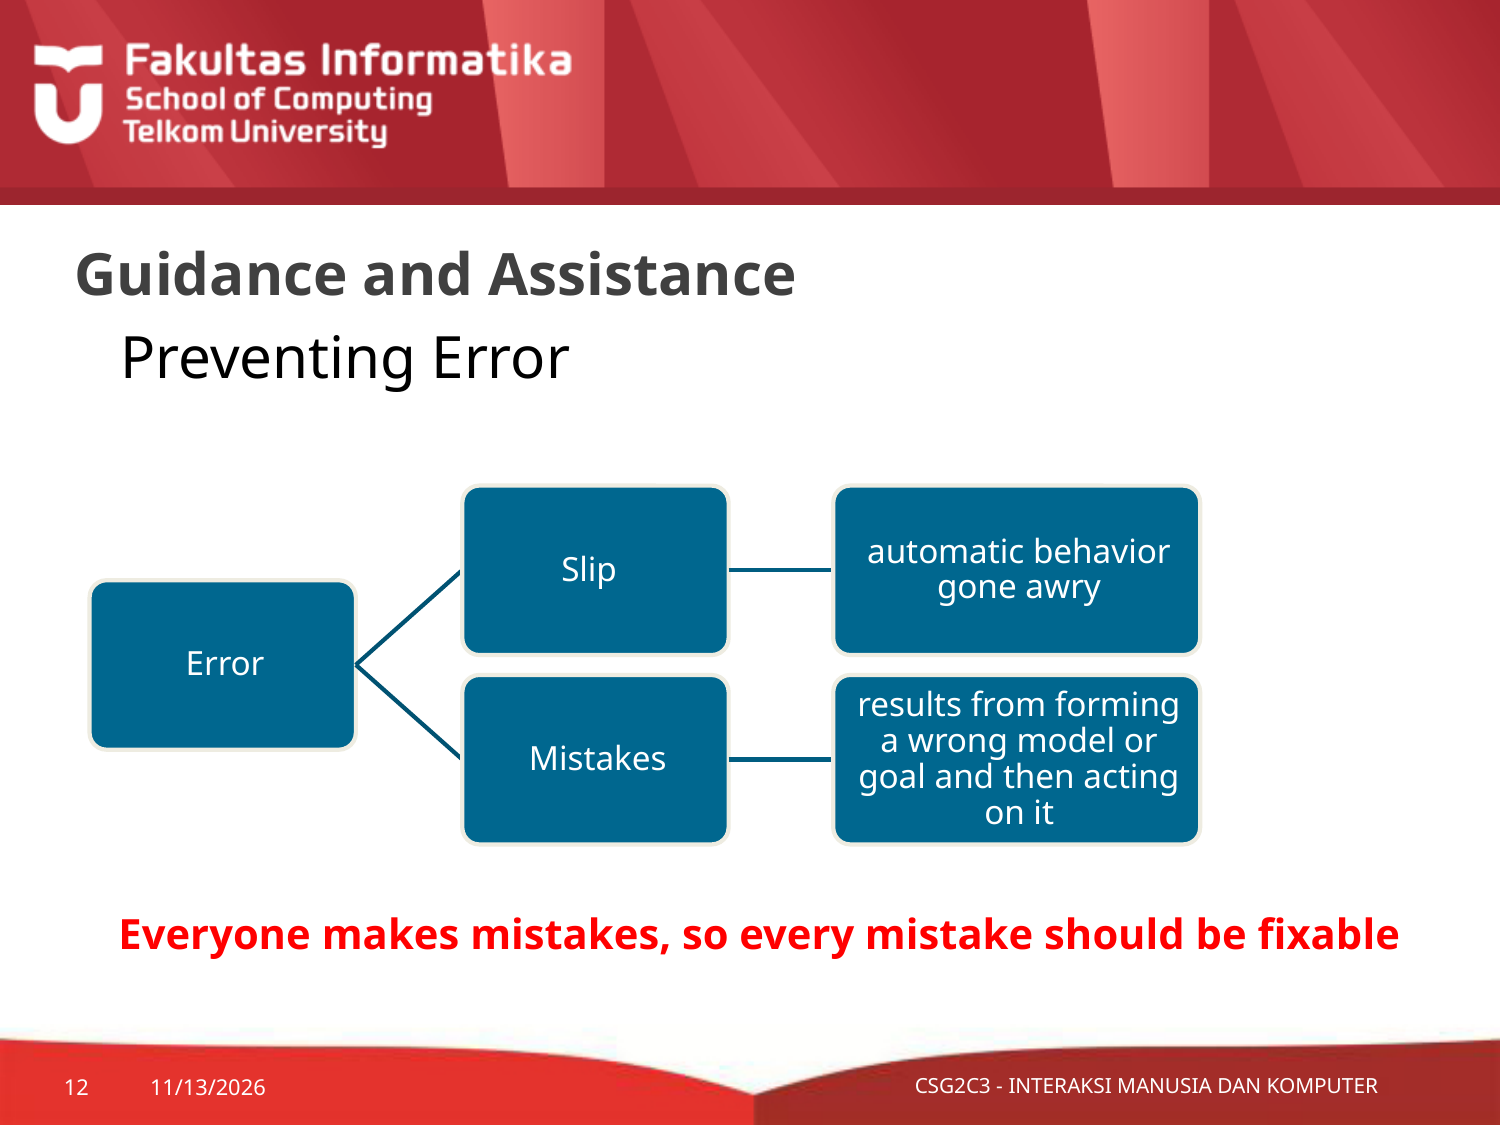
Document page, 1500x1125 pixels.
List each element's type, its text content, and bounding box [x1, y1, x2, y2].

picture [0, 0, 1500, 205]
footer CSG2C3 - INTERAKSI MANUSIA DAN KOMPUTER [900, 1064, 1475, 1125]
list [87, 474, 1201, 951]
slide_number 12 [63, 1058, 123, 1119]
title Guidance and Assistance [59, 219, 1426, 325]
picture [0, 1024, 1500, 1125]
text_box Preventing Error [105, 312, 586, 398]
text_box Everyone makes mistakes, so every mistake should be fixable [103, 900, 1416, 965]
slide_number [150, 1058, 325, 1119]
